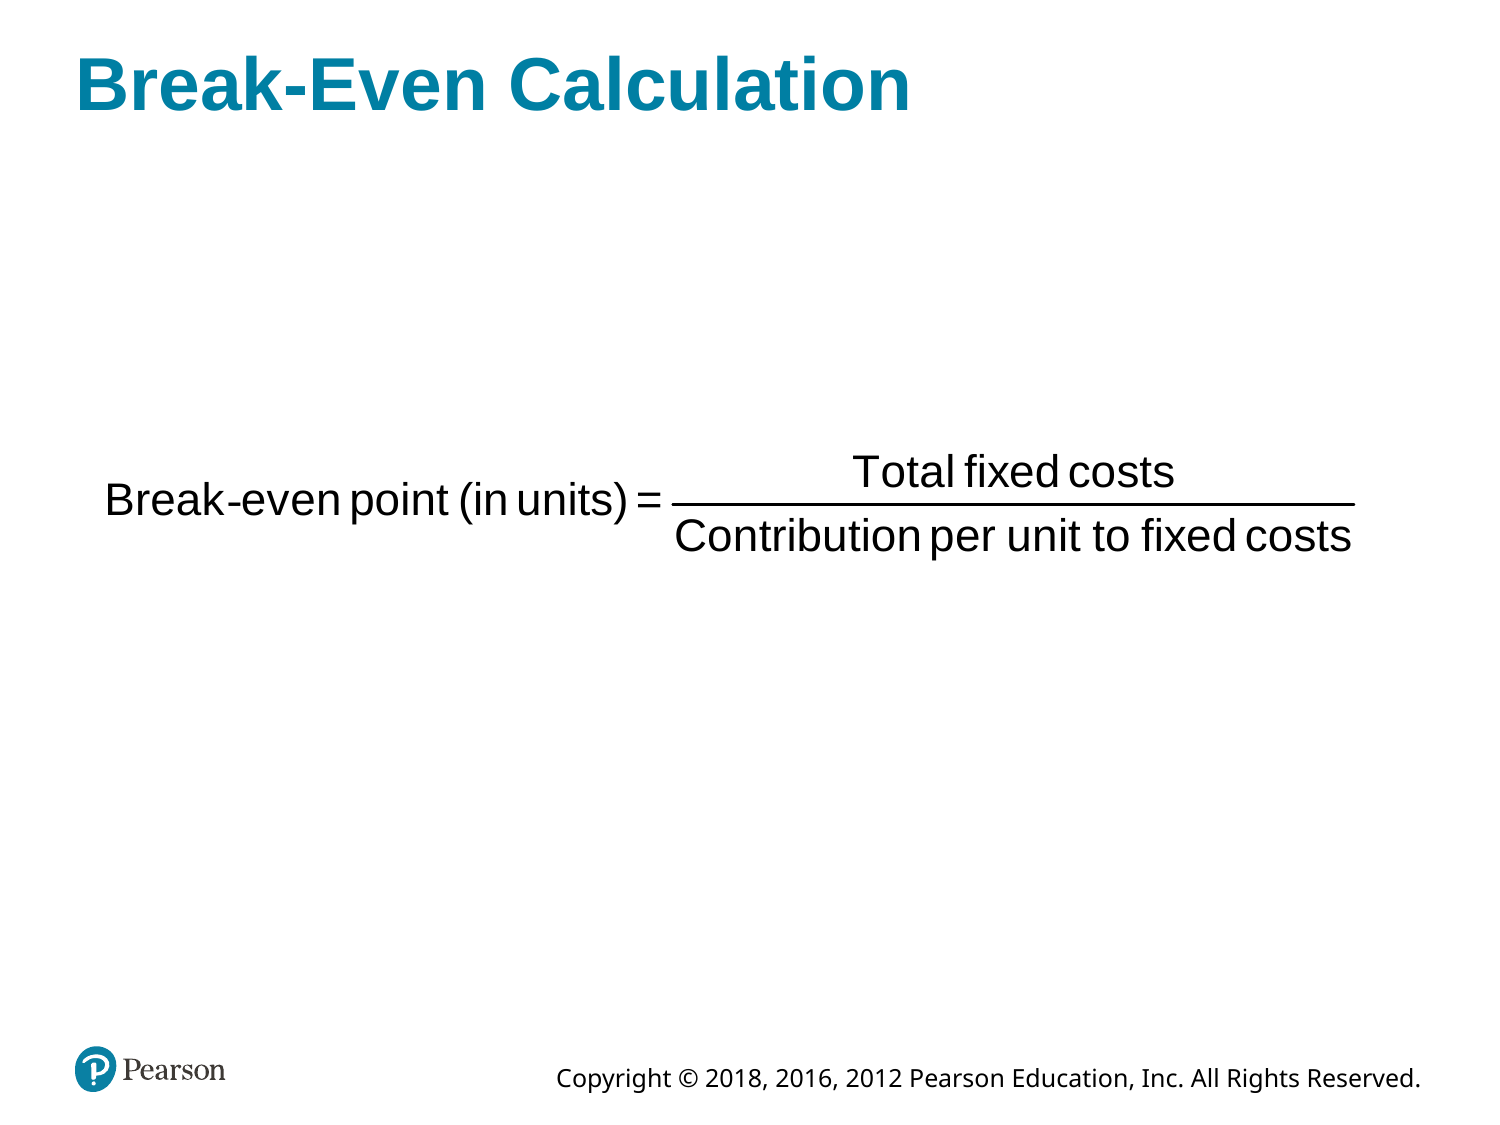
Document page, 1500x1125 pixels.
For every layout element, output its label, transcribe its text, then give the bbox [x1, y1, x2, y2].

title Break-Even Calculation [75, 35, 1425, 216]
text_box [103, 447, 1361, 568]
